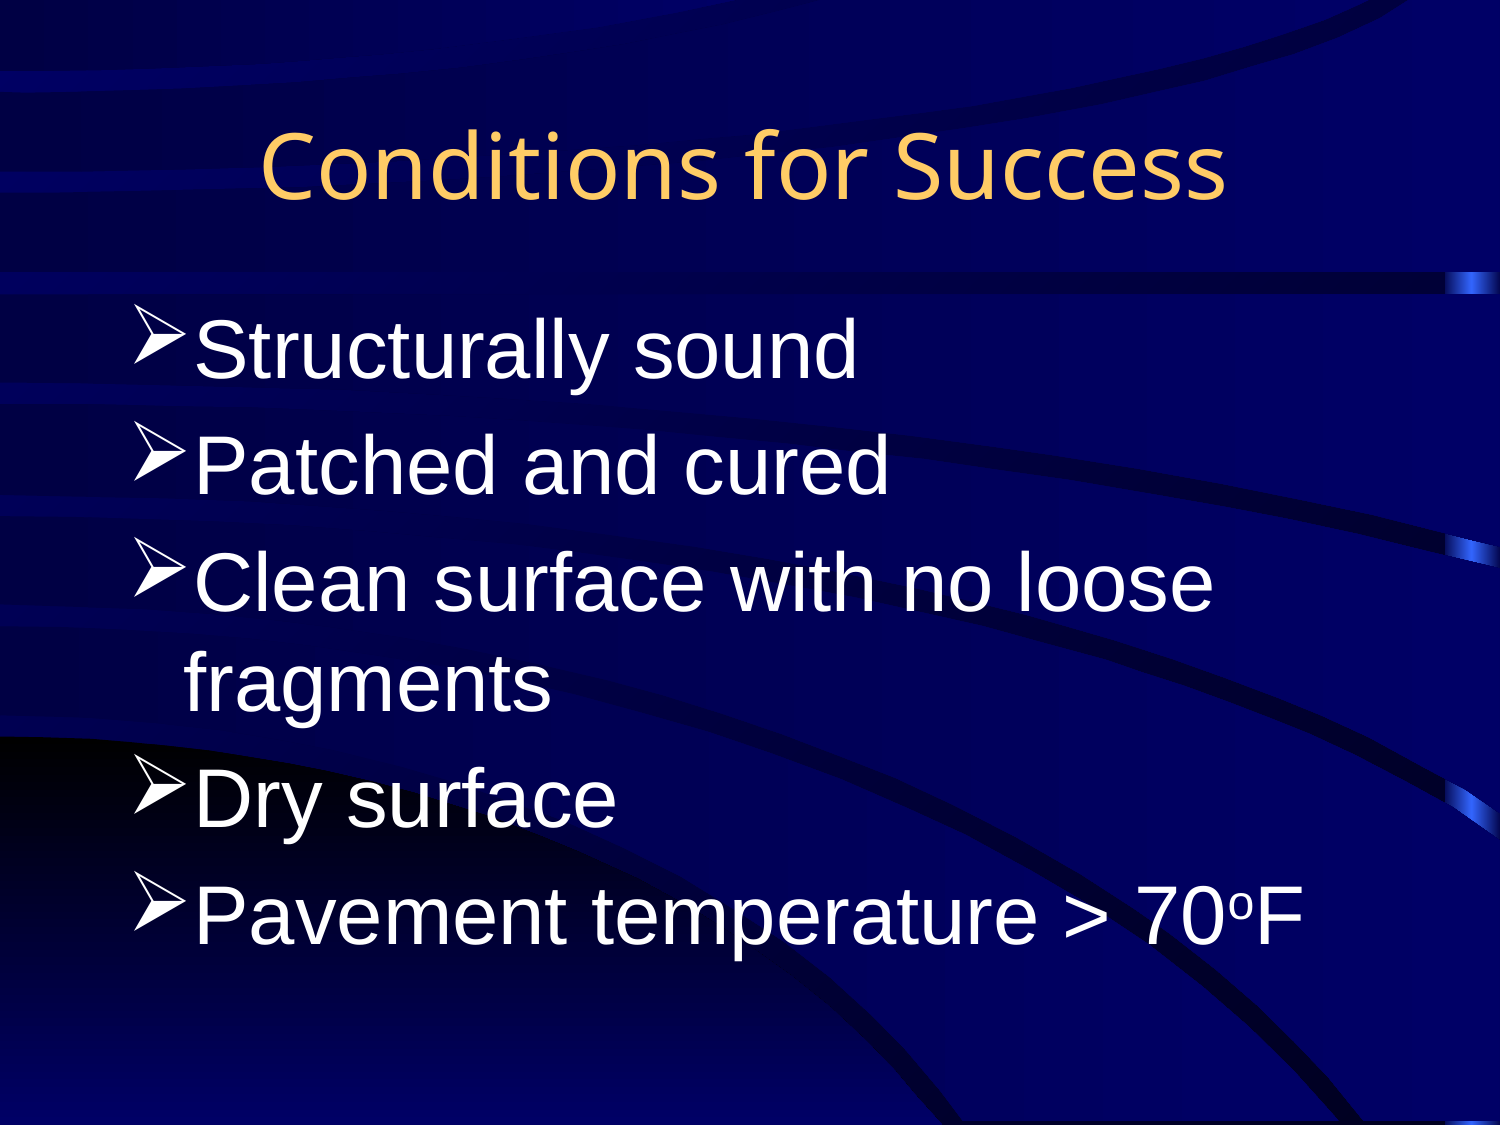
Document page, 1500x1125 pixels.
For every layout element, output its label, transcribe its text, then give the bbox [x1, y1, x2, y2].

title Conditions for Success [50, 37, 1438, 225]
list Structurally sound Patched and cured Clean surface with no loose fragments Dry surface Pavement temperature > 70oF [112, 287, 1388, 1038]
